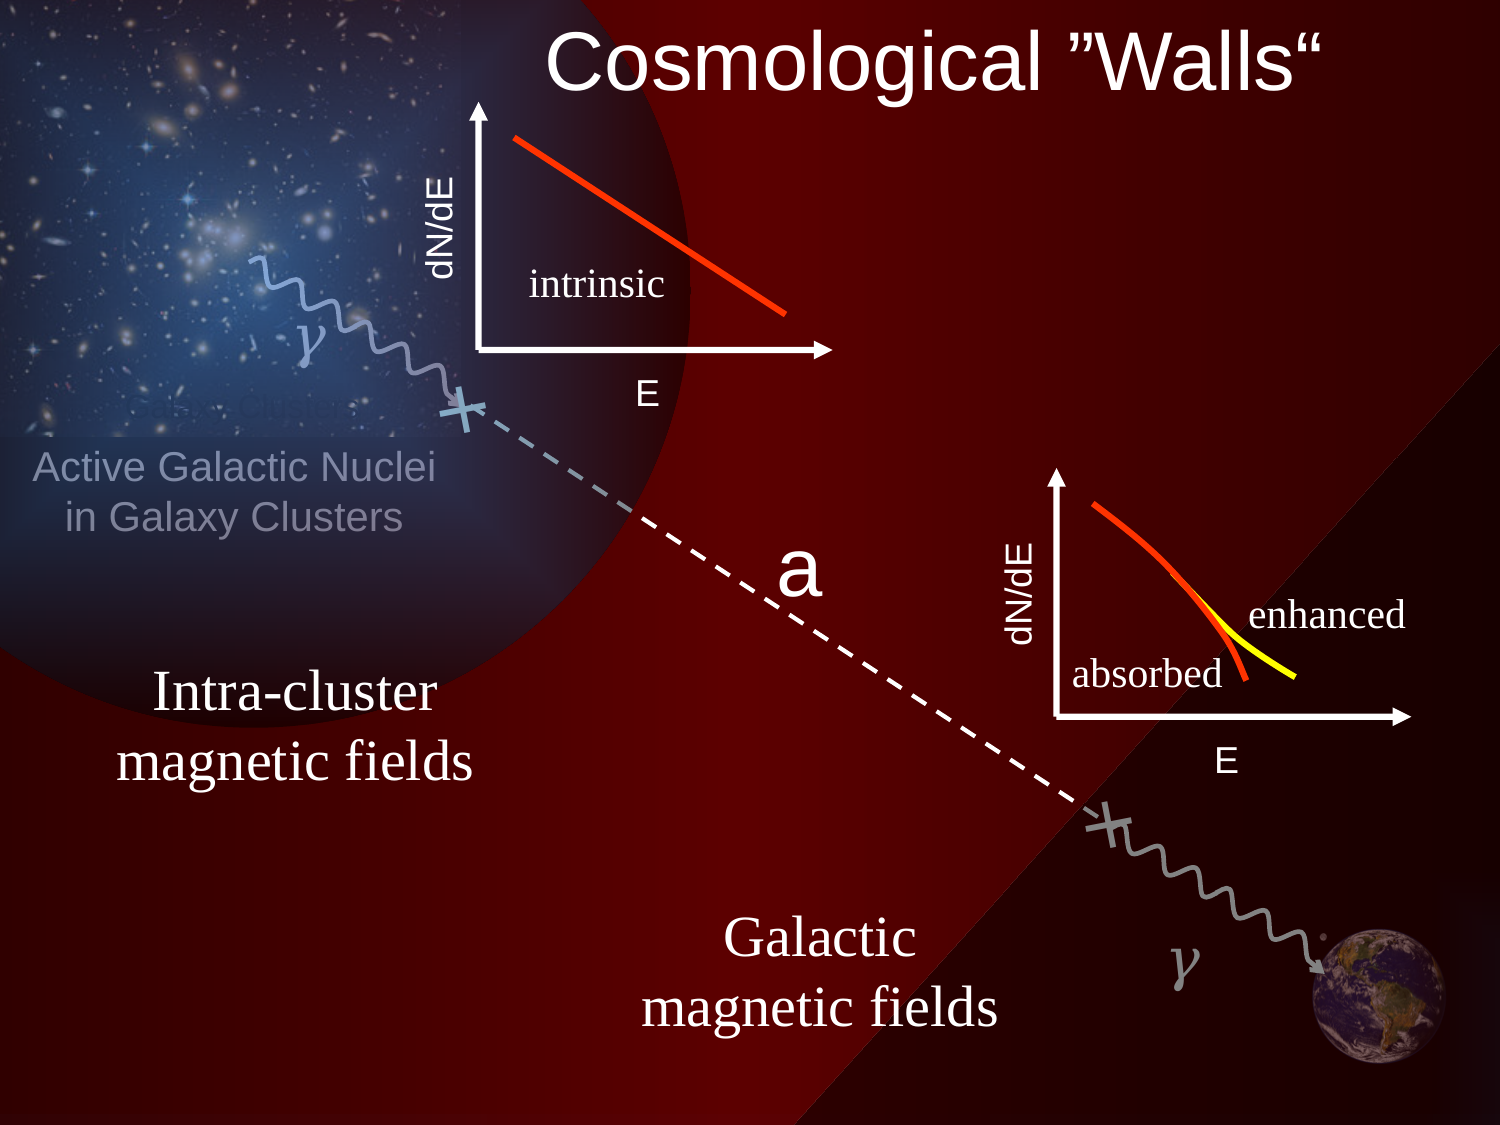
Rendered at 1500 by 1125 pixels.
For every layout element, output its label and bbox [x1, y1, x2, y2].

text_box [986, 467, 1412, 789]
text_box [0, 0, 1500, 1125]
text_box [407, 101, 833, 422]
